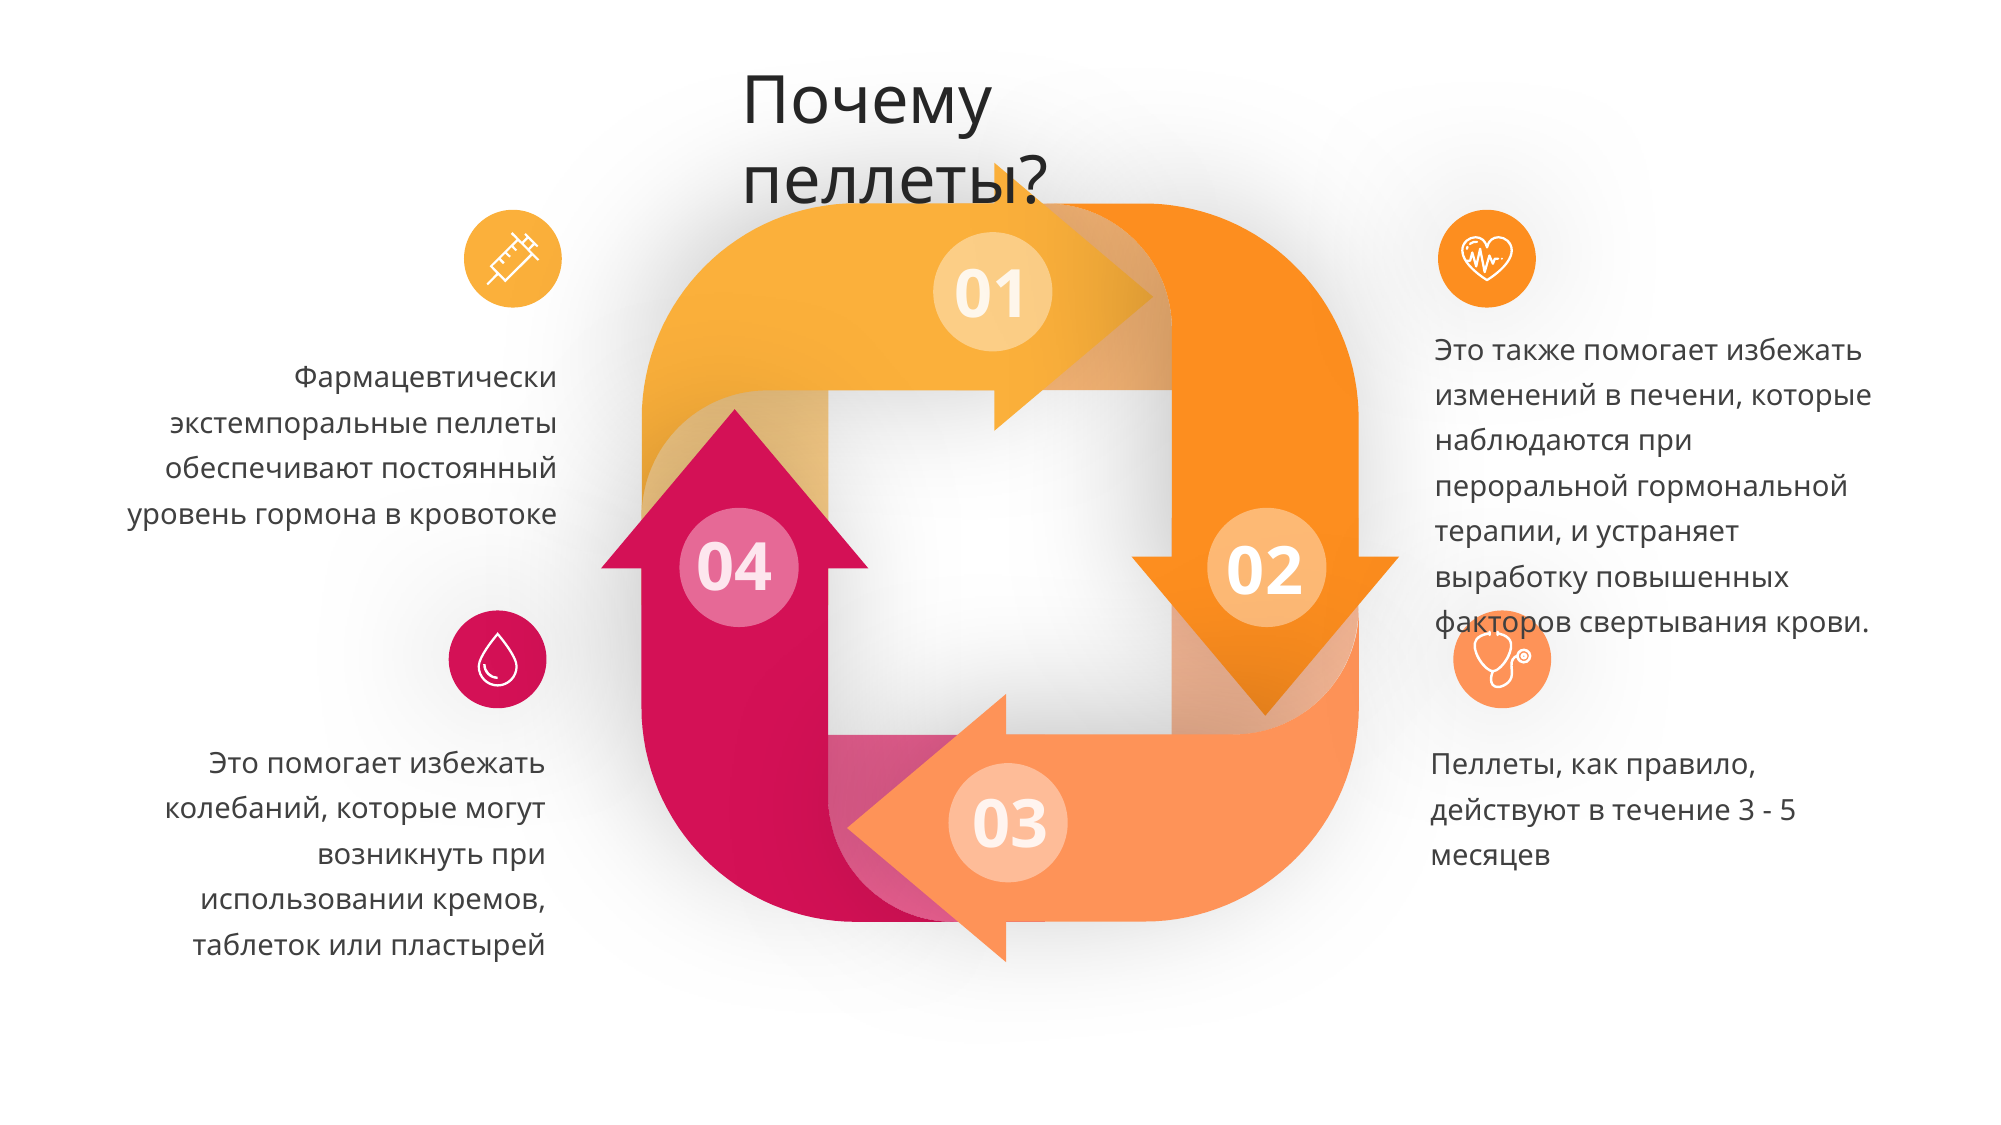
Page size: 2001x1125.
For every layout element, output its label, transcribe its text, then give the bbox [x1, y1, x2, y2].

text_box Это помогает избежать колебаний, которые могут возникнуть при использовании кремов, таблеток или пластырей [85, 726, 561, 969]
text_box Это также помогает избежать изменений в печени, которые наблюдаются при пероральной гормональной терапии, и устраняет выработку повышенных факторов свертывания крови. [1419, 312, 1896, 646]
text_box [448, 610, 547, 709]
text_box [600, 162, 1400, 963]
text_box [463, 209, 562, 308]
text_box Пеллеты, как правило, действуют в течение 3 - 5 месяцев [1415, 728, 1891, 880]
text_box Фармацевтически экстемпоральные пеллеты обеспечивают постоянный уровень гормона в кровотоке [97, 340, 573, 538]
text_box Почему пеллеты? [727, 49, 1266, 162]
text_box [1438, 209, 1536, 308]
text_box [1453, 610, 1552, 709]
